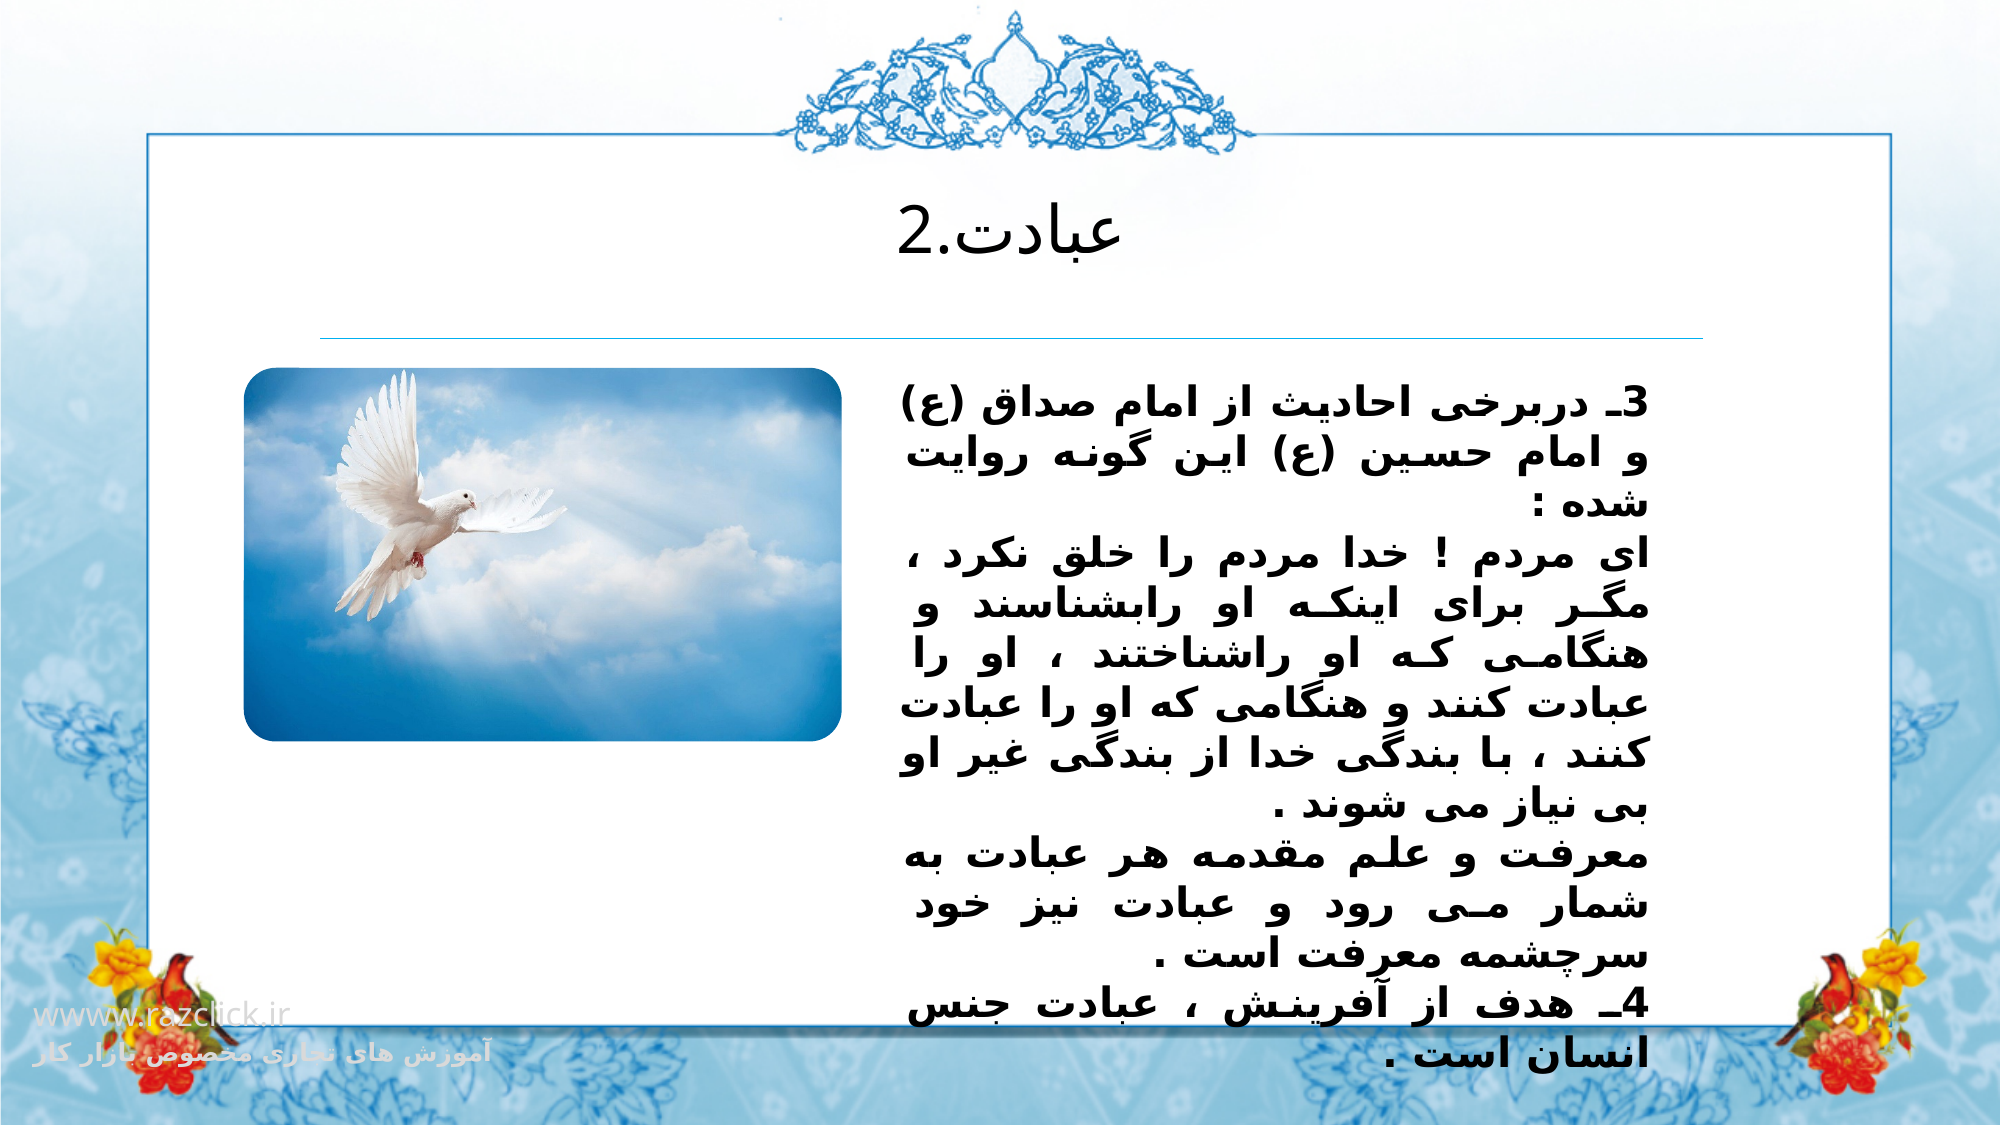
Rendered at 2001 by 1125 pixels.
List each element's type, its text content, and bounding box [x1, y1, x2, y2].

picture [0, 0, 2000, 1125]
text_box 3ـ دربرخی احادیث از امام صداق (ع) و امام حسین (ع) این گونه روایت شده : ای مردم ! خدا مردم را خلق نکرد ، مگر برای اینکه او رابشناسند و هنگامی که او راشناختند ، او را عبادت کنند و هنگامی که او را عبادت کنند ، با بندگی خدا از بندگی غیر او بی نیاز می شوند . معرفت و علم مقدمه هر عبادت به شمار می رود و عبادت نیز خود سرچشمه معرفت است . 4ـ هدف از آفرینش ، عبادت جنس انسان است . [883, 367, 1666, 1125]
text_box 2.عبادت [319, 179, 1704, 275]
text_box wwww.razclick.ir آموزش های تجاری مخصوص بازار کار [33, 1000, 582, 1089]
